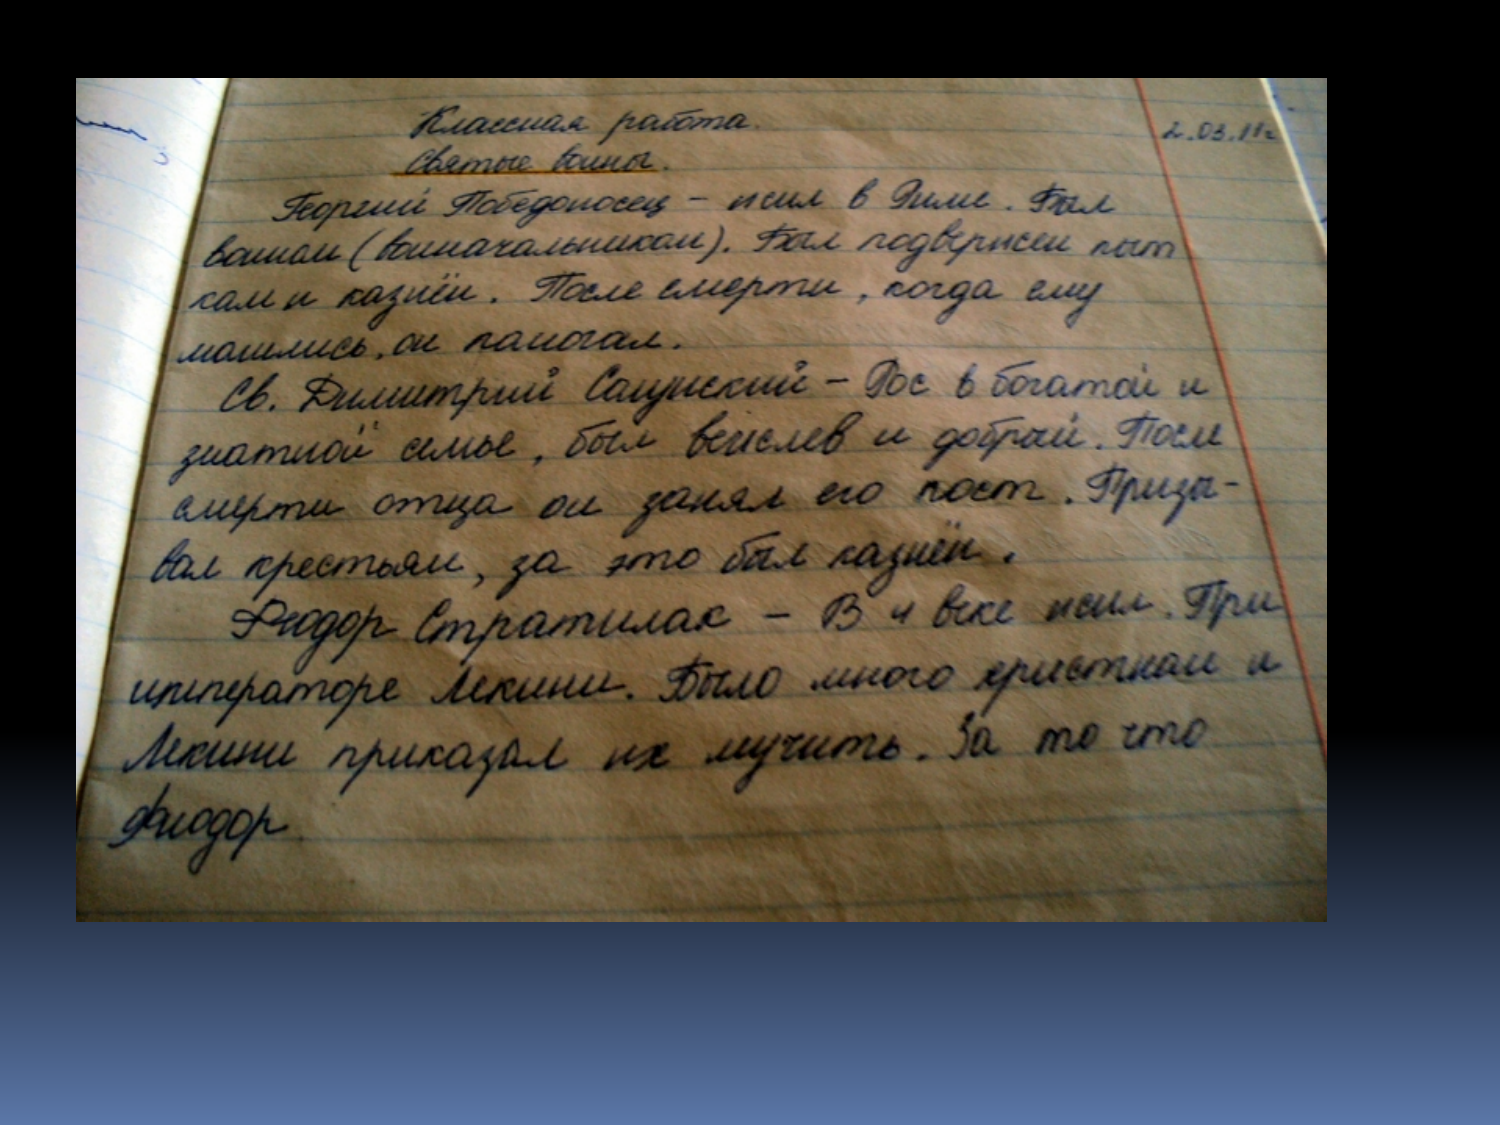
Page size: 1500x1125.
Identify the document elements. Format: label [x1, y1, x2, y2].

picture [76, 77, 1328, 923]
